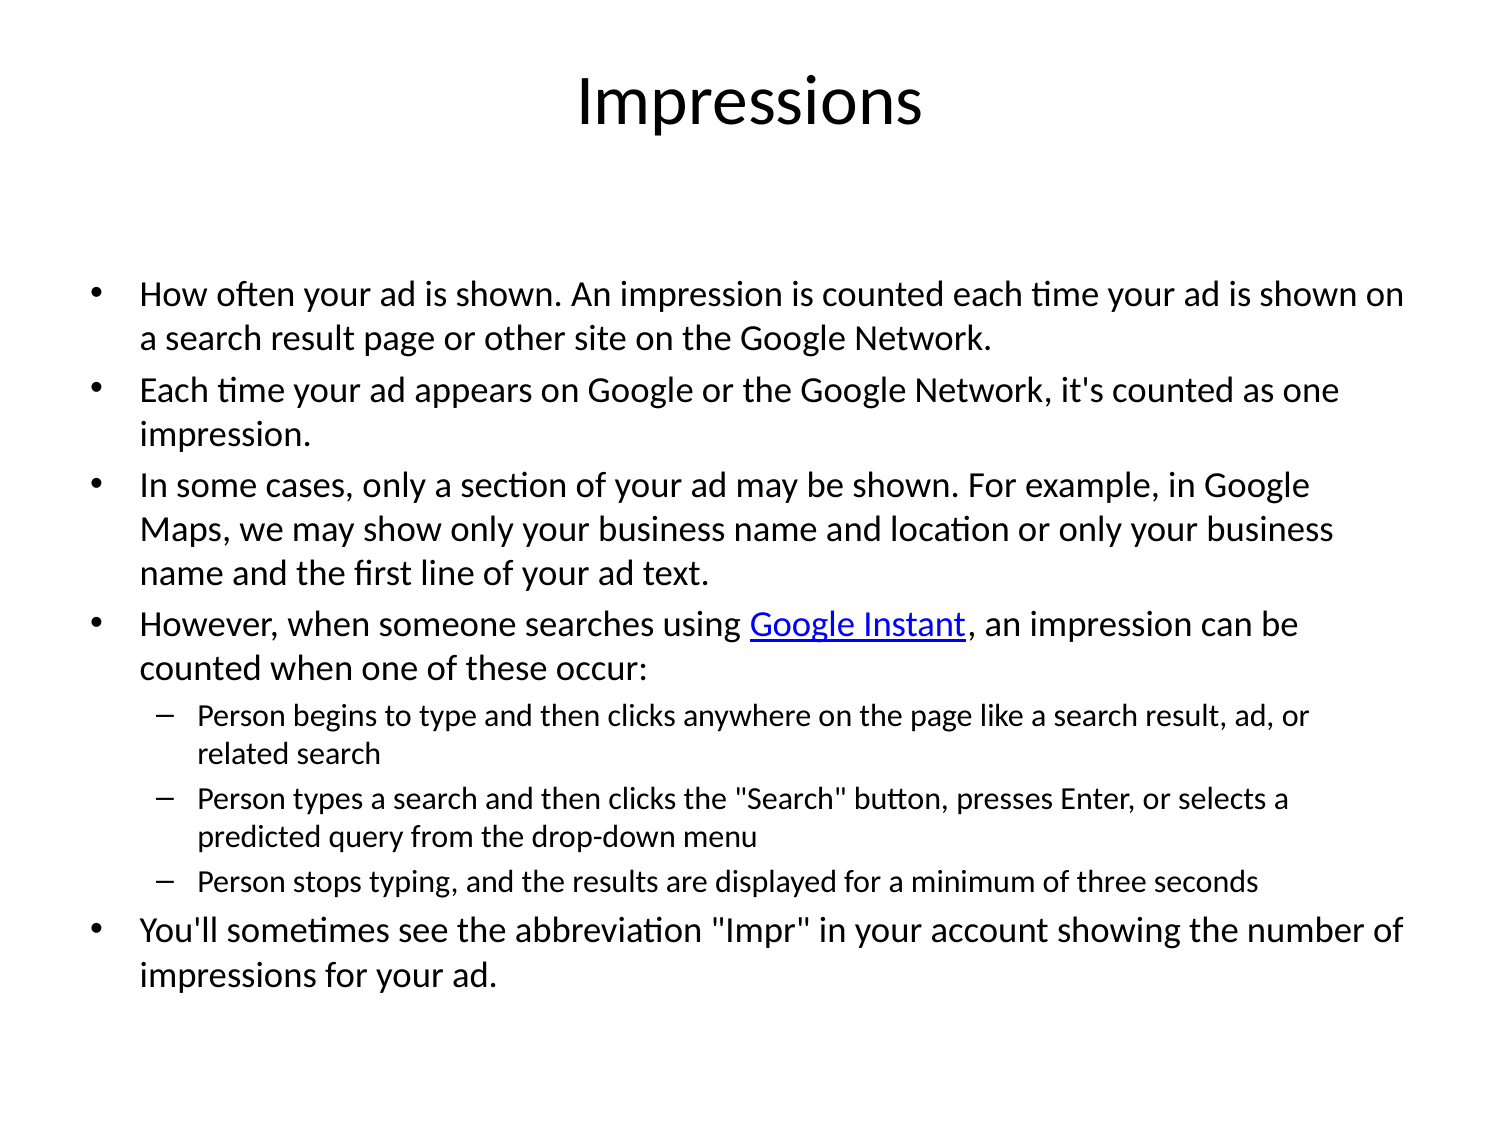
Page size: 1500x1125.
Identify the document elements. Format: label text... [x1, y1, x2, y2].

title Impressions [75, 45, 1425, 233]
list How often your ad is shown. An impression is counted each time your ad is shown on a search result page or other site on the Google Network. Each time your ad appears on Google or the Google Network, it's counted as one impression. In some cases, only a section of your ad may be shown. For example, in Google Maps, we may show only your business name and location or only your business name and the first line of your ad text. However, when someone searches using Google Instant, an impression can be counted when one of these occur: Person begins to type and then clicks anywhere on the page like a search result, ad, or related search Person types a search and then clicks the "Search" button, presses Enter, or selects a predicted query from the drop-down menu Person stops typing, and the results are displayed for a minimum of three seconds You'll sometimes see the abbreviation "Impr" in your account showing the number of impressions for your ad. [75, 262, 1425, 1005]
